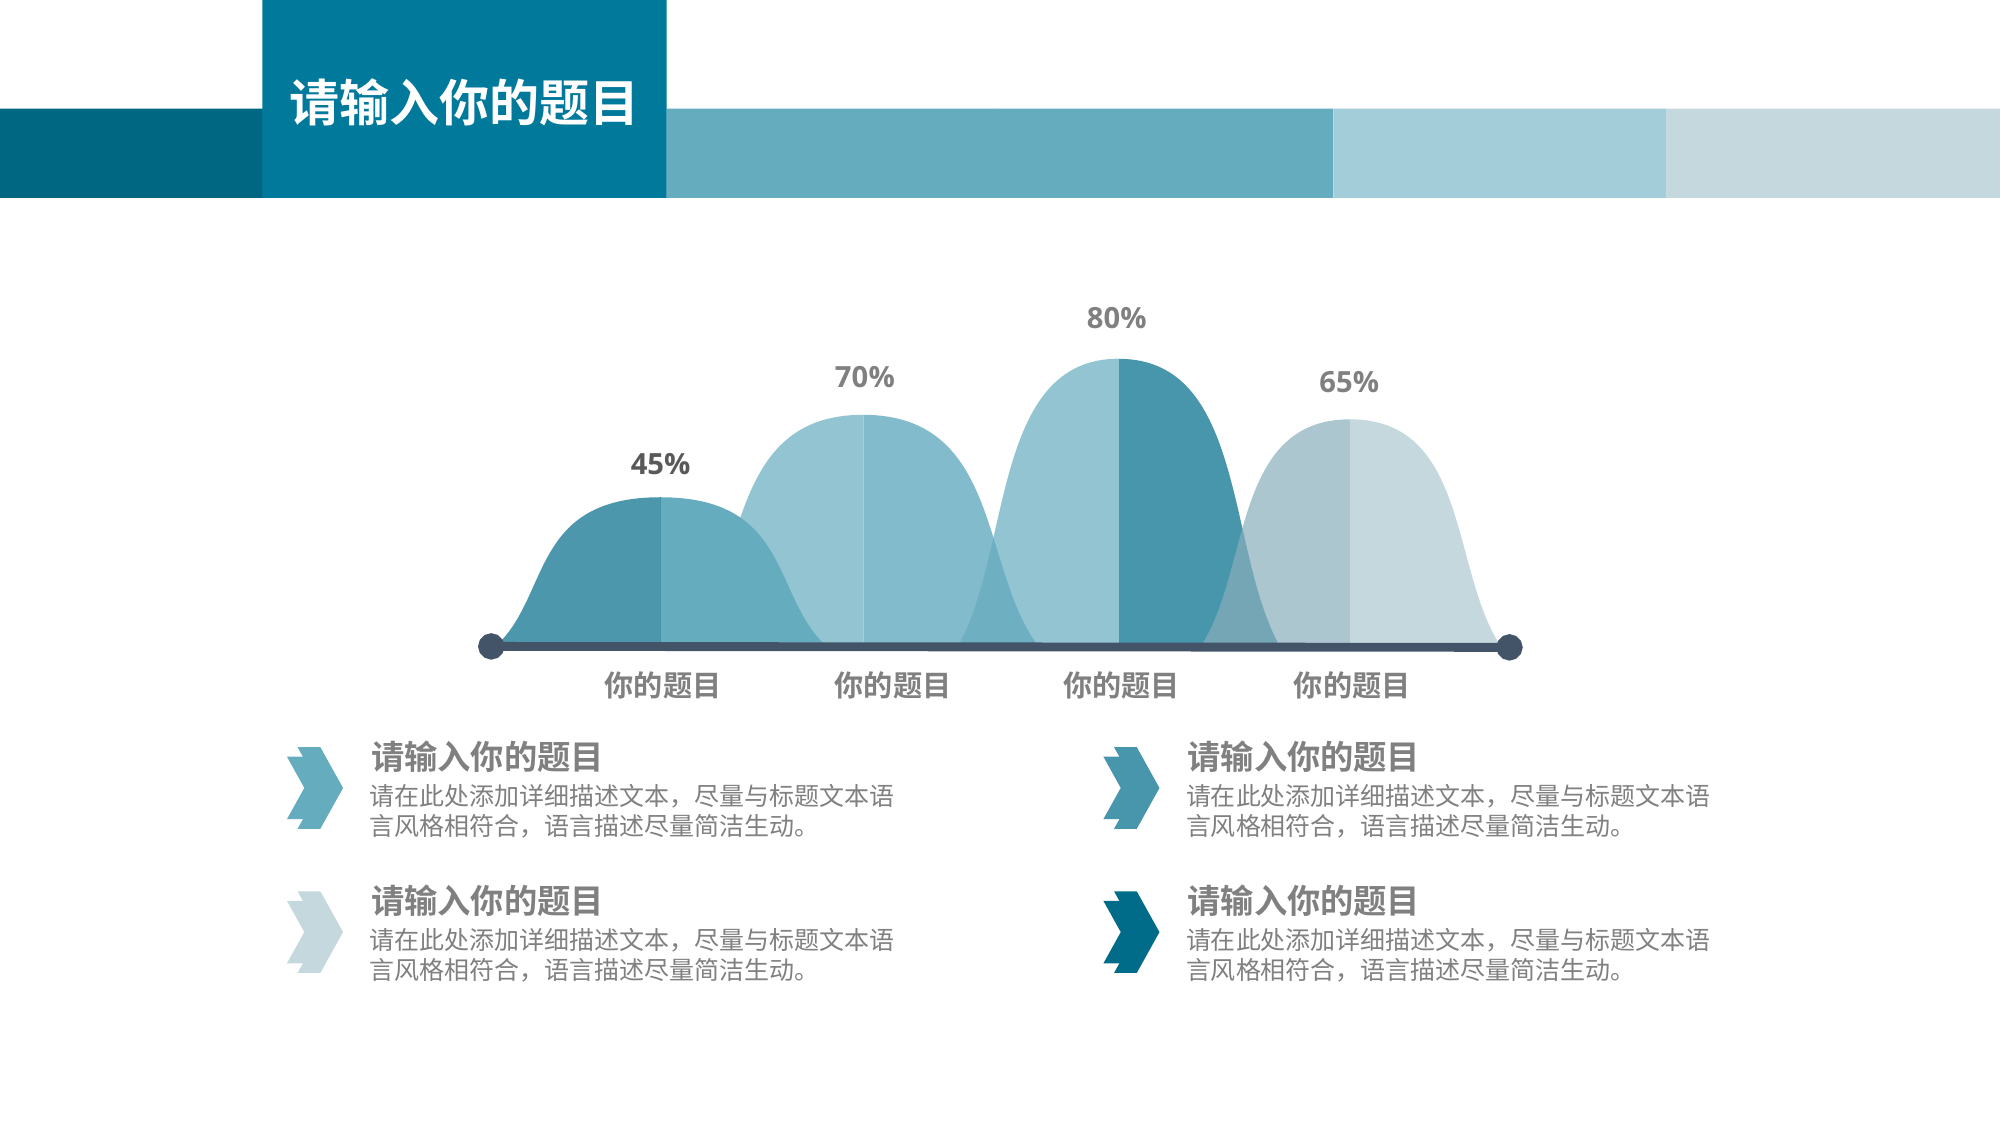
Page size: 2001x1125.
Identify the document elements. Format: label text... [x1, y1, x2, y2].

text_box 70% [821, 352, 909, 402]
text_box 你的题目 [819, 660, 967, 711]
text_box 你的题目 [589, 660, 737, 711]
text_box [1171, 728, 1727, 849]
text_box 你的题目 [1048, 660, 1195, 711]
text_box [1171, 872, 1727, 994]
text_box 80% [1074, 293, 1159, 343]
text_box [957, 358, 1280, 646]
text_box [1103, 747, 1160, 829]
text_box 你的题目 [1279, 660, 1426, 711]
text_box 65% [1306, 357, 1393, 407]
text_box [354, 872, 911, 994]
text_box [495, 496, 688, 646]
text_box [286, 747, 344, 829]
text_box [354, 728, 911, 849]
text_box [1200, 418, 1501, 646]
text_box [286, 891, 344, 974]
text_box 45% [618, 439, 688, 489]
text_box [1103, 891, 1160, 974]
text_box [688, 414, 957, 646]
